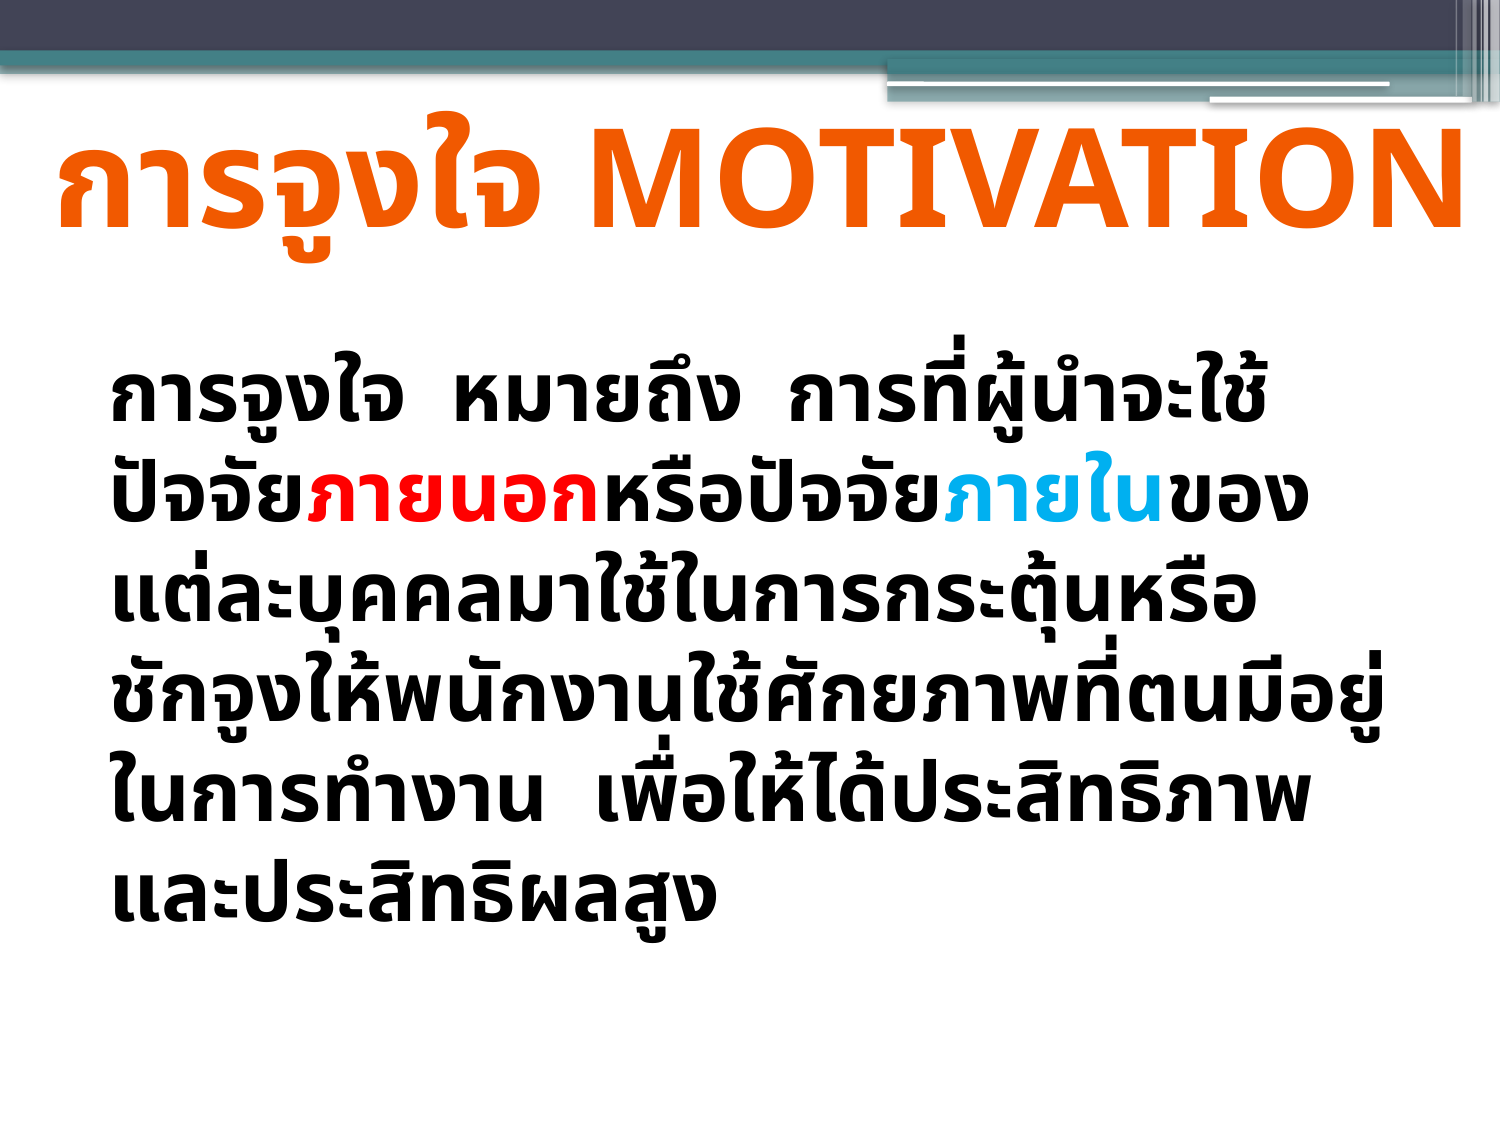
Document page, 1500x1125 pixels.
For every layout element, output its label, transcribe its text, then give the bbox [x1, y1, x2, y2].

text_box การจูงใจ Motivation [37, 82, 1489, 262]
text_box การจูงใจ หมายถึง การที่ผู้นำจะใช้ปัจจัยภายนอกหรือปัจจัยภายในของแต่ละบุคคลมาใช้ในการกระตุ้นหรือชักจูงให้พนักงานใช้ศักยภาพที่ตนมีอยู่ในการทำงาน เพื่อให้ได้ประสิทธิภาพและประสิทธิผลสูง [93, 330, 1407, 946]
